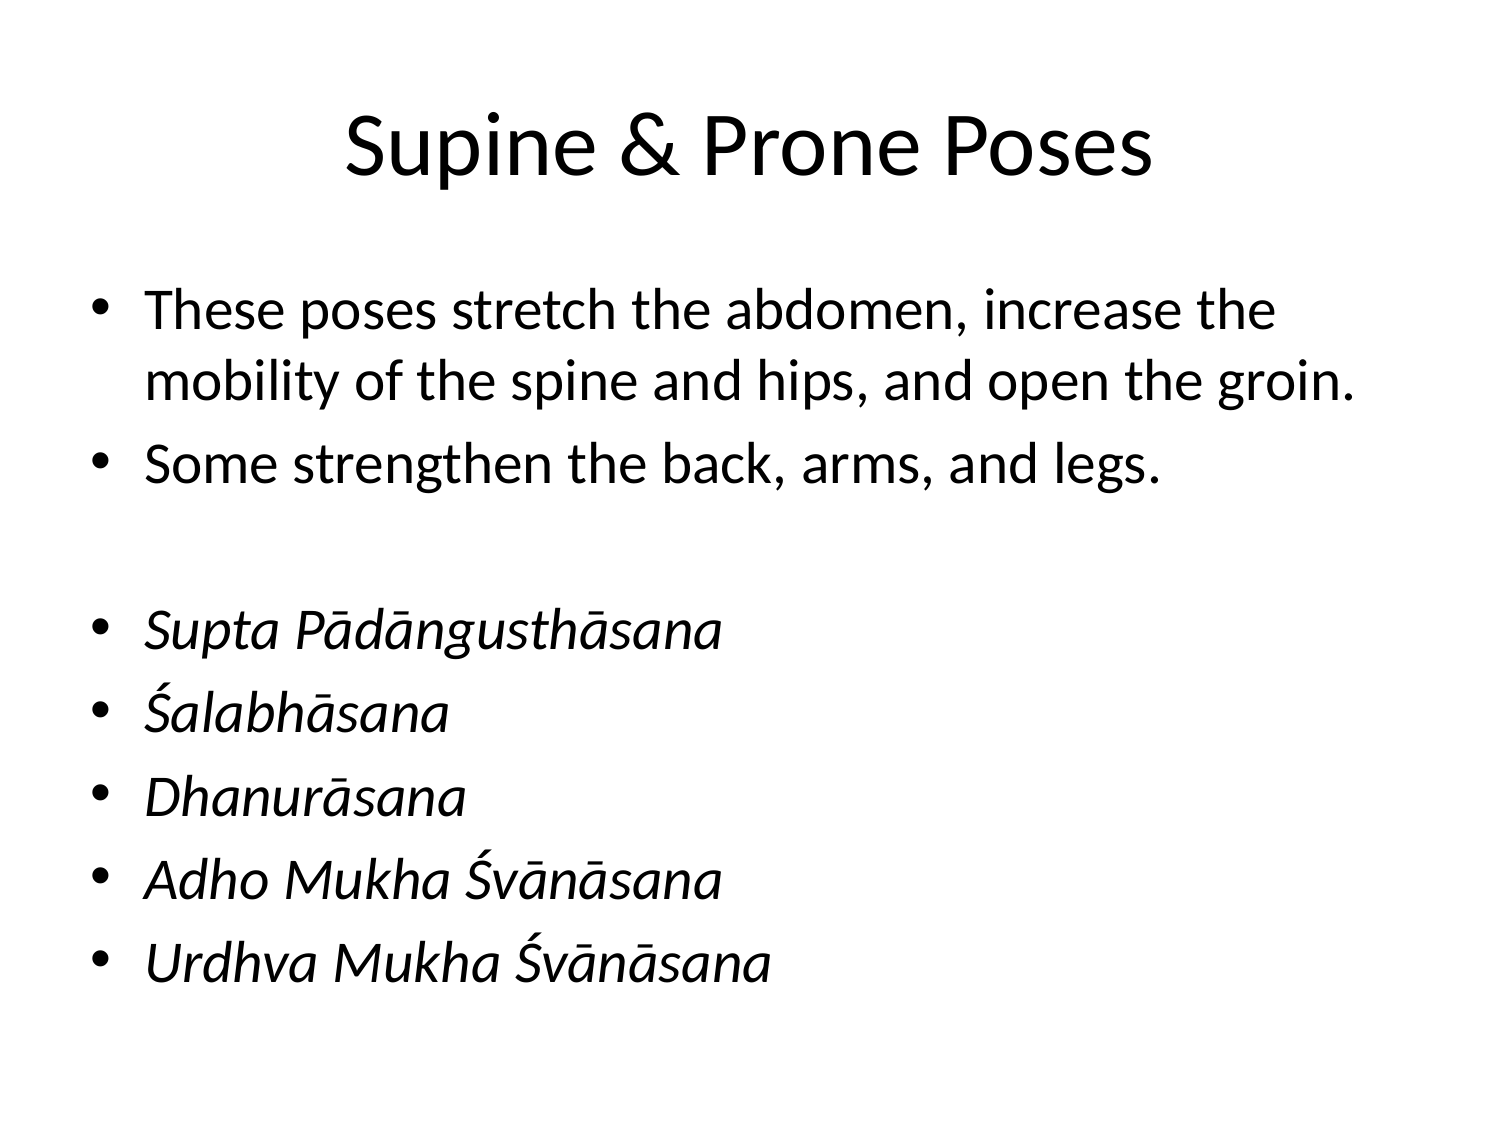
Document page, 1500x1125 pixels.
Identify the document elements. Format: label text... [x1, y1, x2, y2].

list These poses stretch the abdomen, increase the mobility of the spine and hips, and open the groin. Some strengthen the back, arms, and legs. Supta Pādāngusthāsana Śalabhāsana Dhanurāsana Adho Mukha Śvānāsana Urdhva Mukha Śvānāsana [75, 262, 1425, 1005]
title Supine & Prone Poses [75, 45, 1425, 233]
